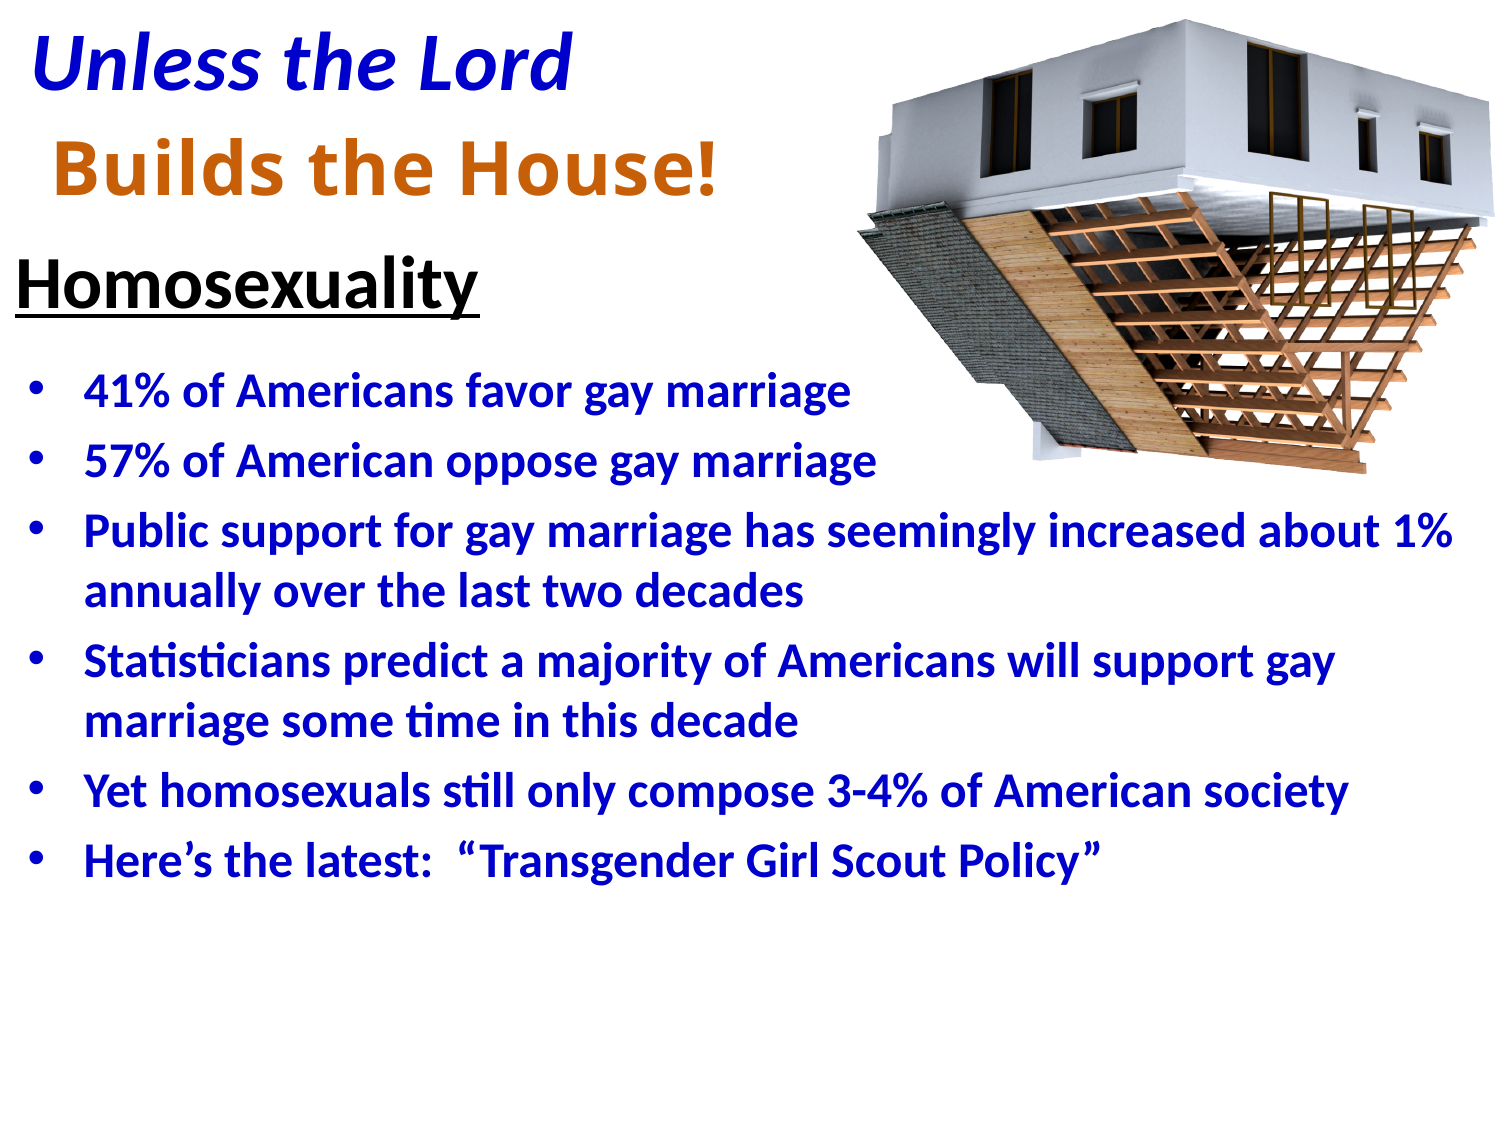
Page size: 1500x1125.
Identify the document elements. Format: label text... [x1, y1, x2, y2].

title Homosexuality [0, 224, 950, 333]
text_box Builds the House! [35, 112, 735, 218]
text_box Unless the Lord [15, 0, 610, 115]
list 41% of Americans favor gay marriage 57% of American oppose gay marriage Public support for gay marriage has seemingly increased about 1% annually over the last two decades Statisticians predict a majority of Americans will support gay marriage some time in this decade Yet homosexuals still only compose 3-4% of American society Here’s the latest: “Transgender Girl Scout Policy” [12, 350, 1500, 1125]
picture [846, 0, 1500, 350]
